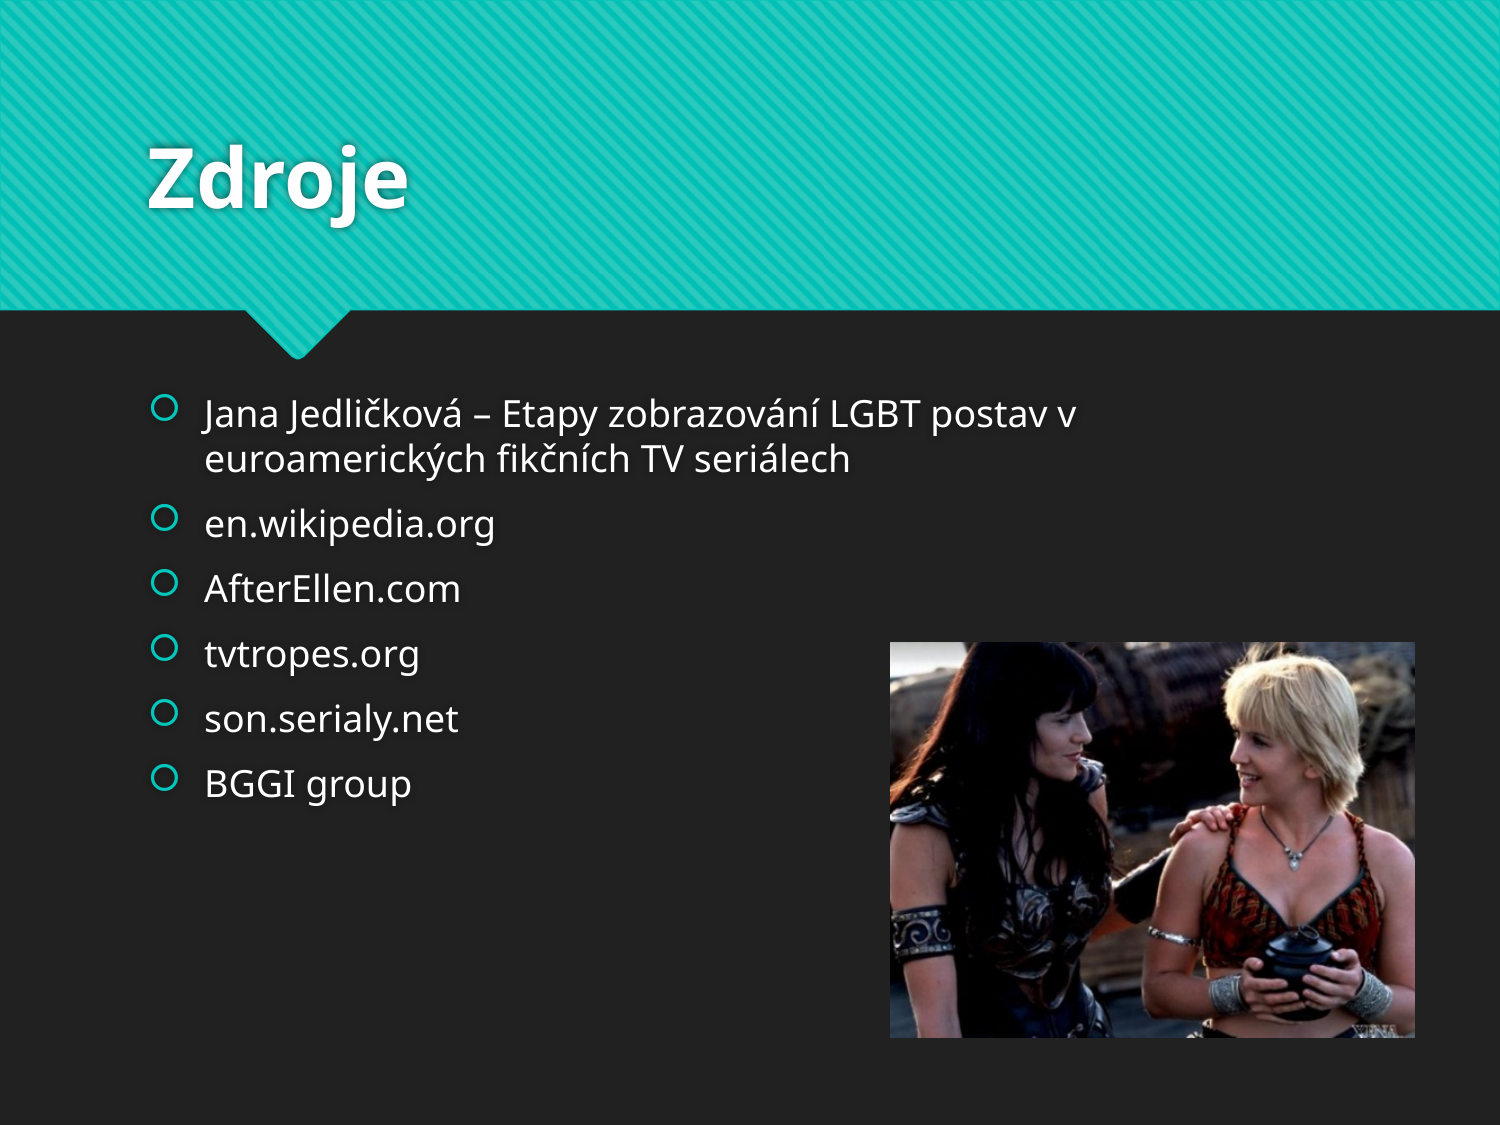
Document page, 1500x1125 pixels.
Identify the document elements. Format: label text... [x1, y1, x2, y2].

list Jana Jedličková – Etapy zobrazování LGBT postav v euroamerických fikčních TV seriálech en.wikipedia.org AfterEllen.com tvtropes.org son.serialy.net BGGI group [132, 364, 1368, 962]
picture [890, 642, 1415, 1038]
title Zdroje [132, 73, 1368, 233]
